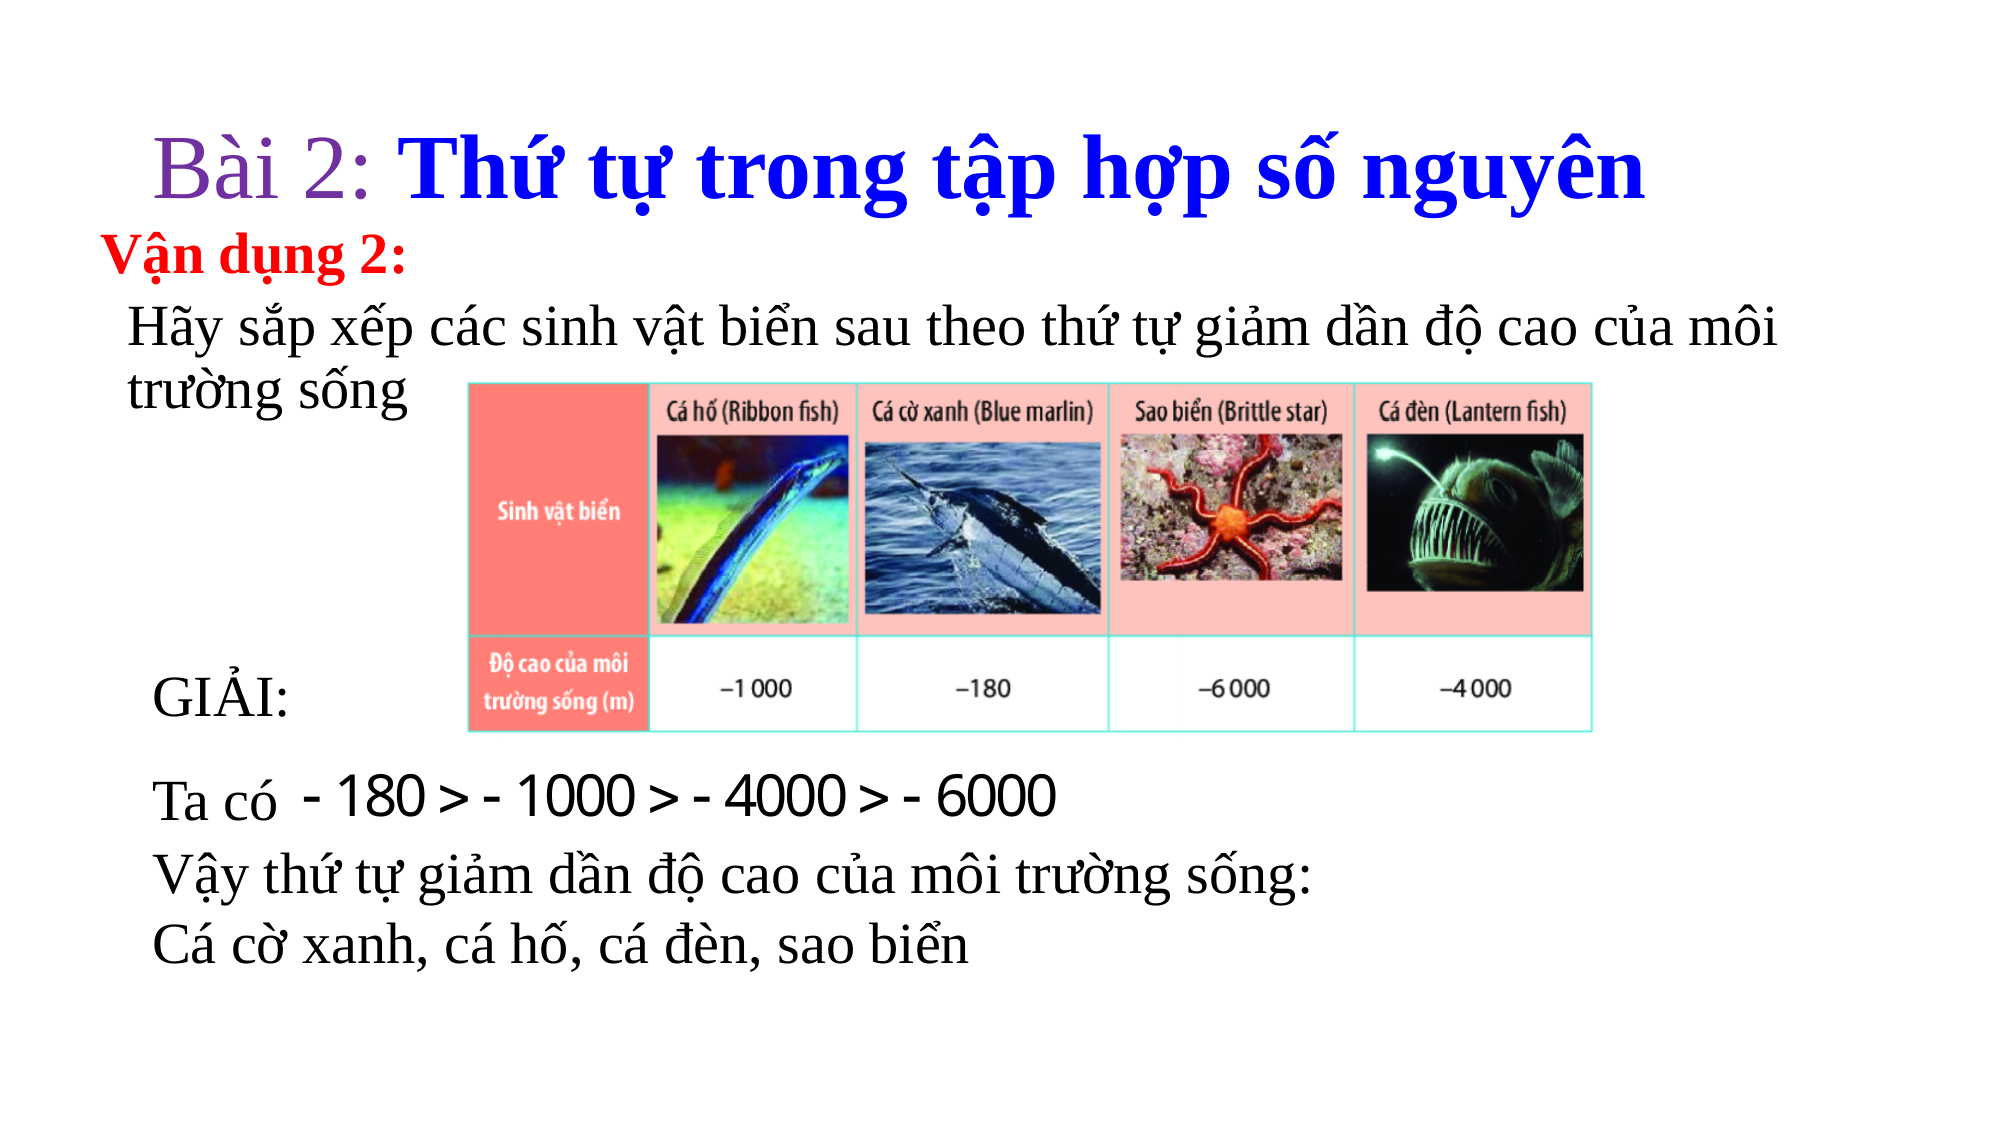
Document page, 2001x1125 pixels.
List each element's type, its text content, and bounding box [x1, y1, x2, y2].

picture [463, 378, 1598, 737]
text_box Vậy thứ tự giảm dần độ cao của môi trường sống: Cá cờ xanh, cá hố, cá đèn, sao biển [137, 827, 1491, 983]
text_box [293, 763, 1066, 832]
text_box Ta có [137, 754, 306, 827]
text_box GIẢI: [137, 650, 339, 736]
text_box Vận dụng 2: [85, 207, 1086, 293]
list Hãy sắp xếp các sinh vật biển sau theo thứ tự giảm dần độ cao của môi trường sống [112, 287, 1849, 549]
title Bài 2: Thứ tự trong tập hợp số nguyên [137, 59, 1863, 278]
